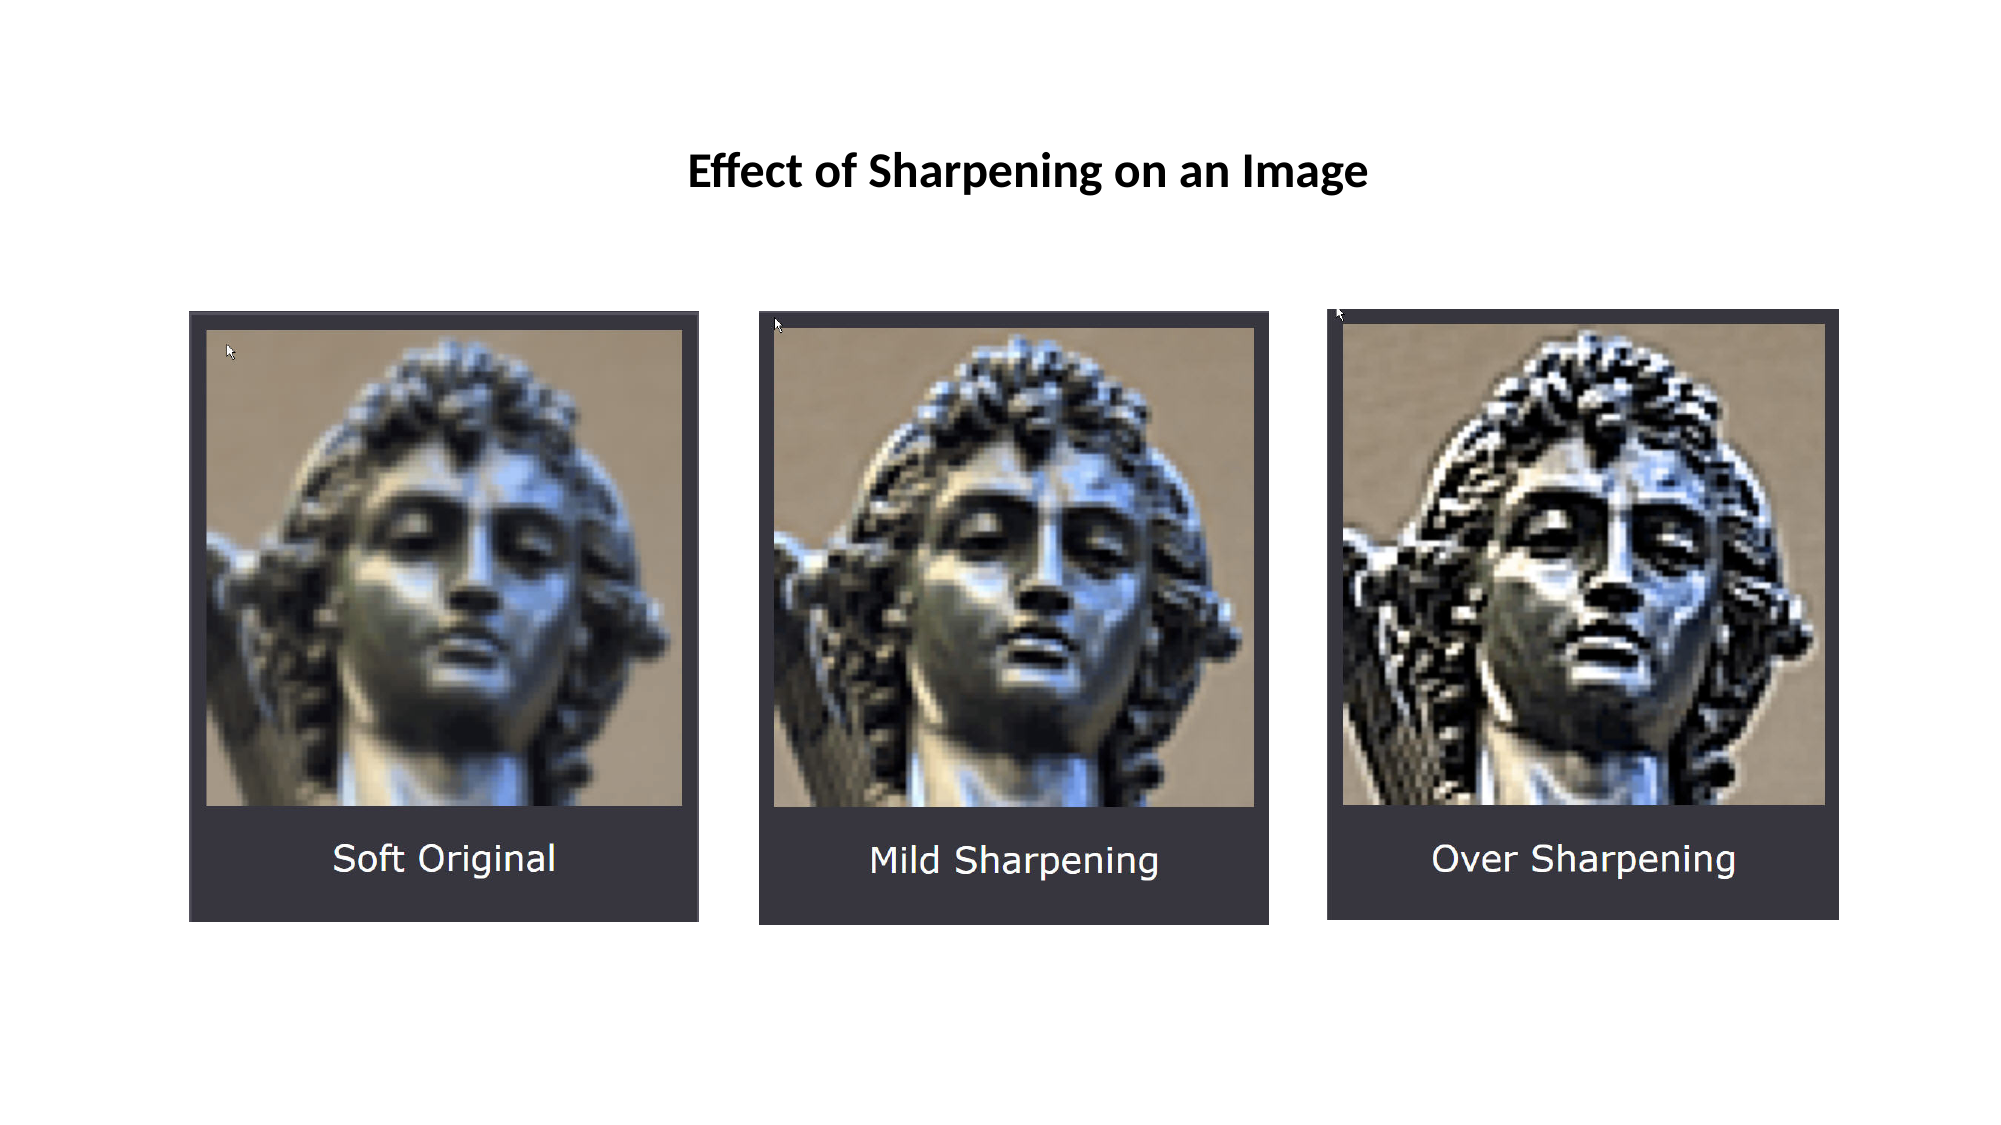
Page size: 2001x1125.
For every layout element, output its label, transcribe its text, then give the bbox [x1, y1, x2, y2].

text_box Effect of Sharpening on an Image [672, 129, 1385, 205]
picture [759, 311, 1269, 925]
picture [1327, 309, 1839, 920]
picture [189, 311, 699, 922]
